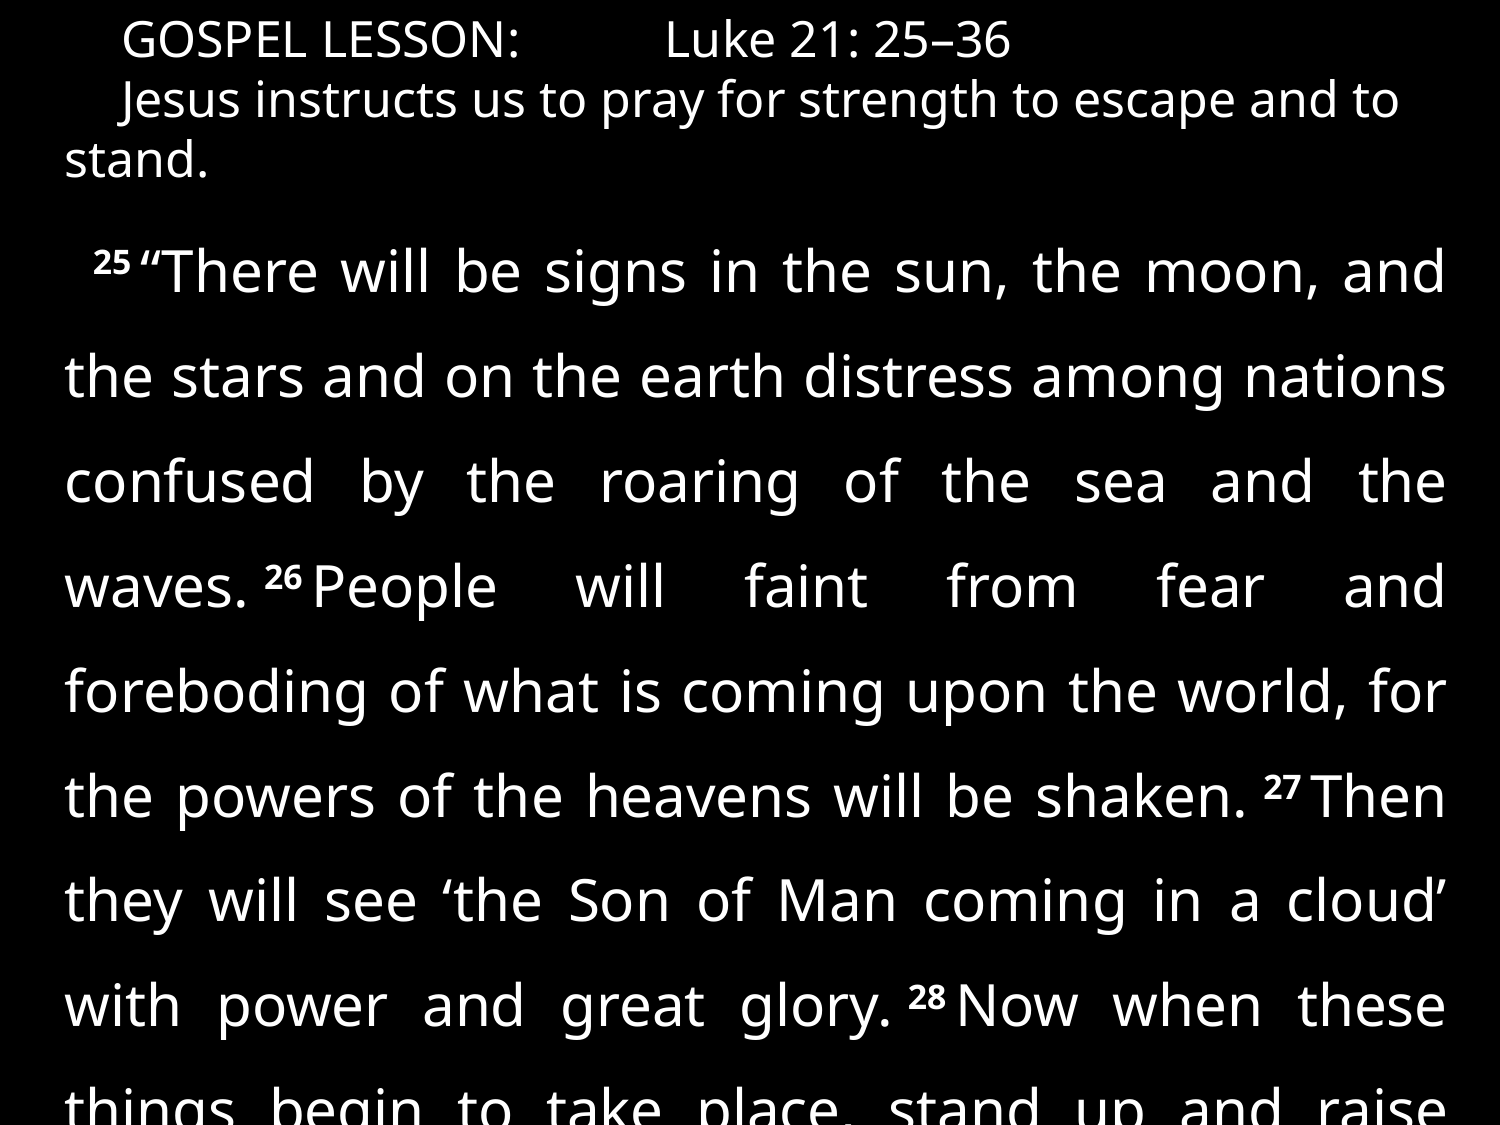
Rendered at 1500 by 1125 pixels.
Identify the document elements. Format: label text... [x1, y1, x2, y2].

text_box GOSPEL LESSON: Luke 21: 25–36 Jesus instructs us to pray for strength to escape and to stand. 25 “There will be signs in the sun, the moon, and the stars and on the earth distress among nations confused by the roaring of the sea and the waves. 26 People will faint from fear and foreboding of what is coming upon the world, for the powers of the heavens will be shaken. 27 Then they will see ‘the Son of Man coming in a cloud’ with power and great glory. 28 Now when these things begin to take place, stand up and raise your heads, . . . [49, 0, 1463, 1125]
